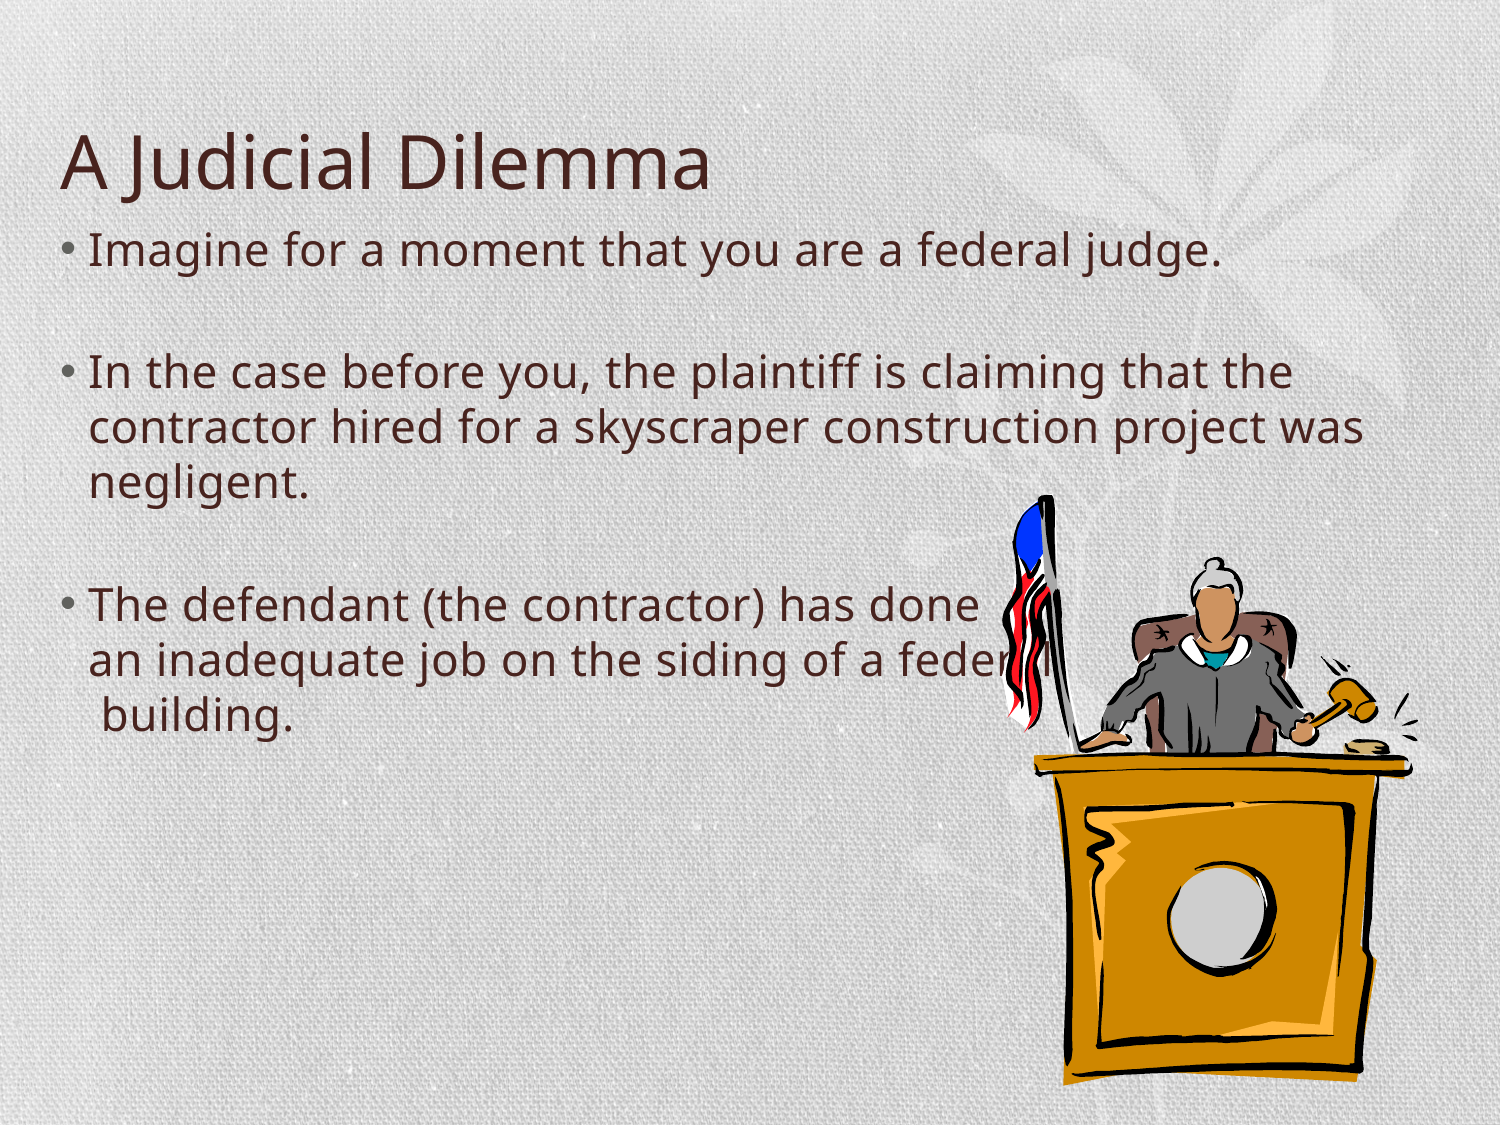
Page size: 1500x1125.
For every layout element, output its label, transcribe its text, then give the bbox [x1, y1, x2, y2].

list Imagine for a moment that you are a federal judge. In the case before you, the plaintiff is claiming that the contractor hired for a skyscraper construction project was negligent. The defendant (the contractor) has done an inadequate job on the siding of a federal building. [45, 213, 1455, 1023]
picture [999, 491, 1420, 1086]
title A Judicial Dilemma [45, 37, 1455, 213]
